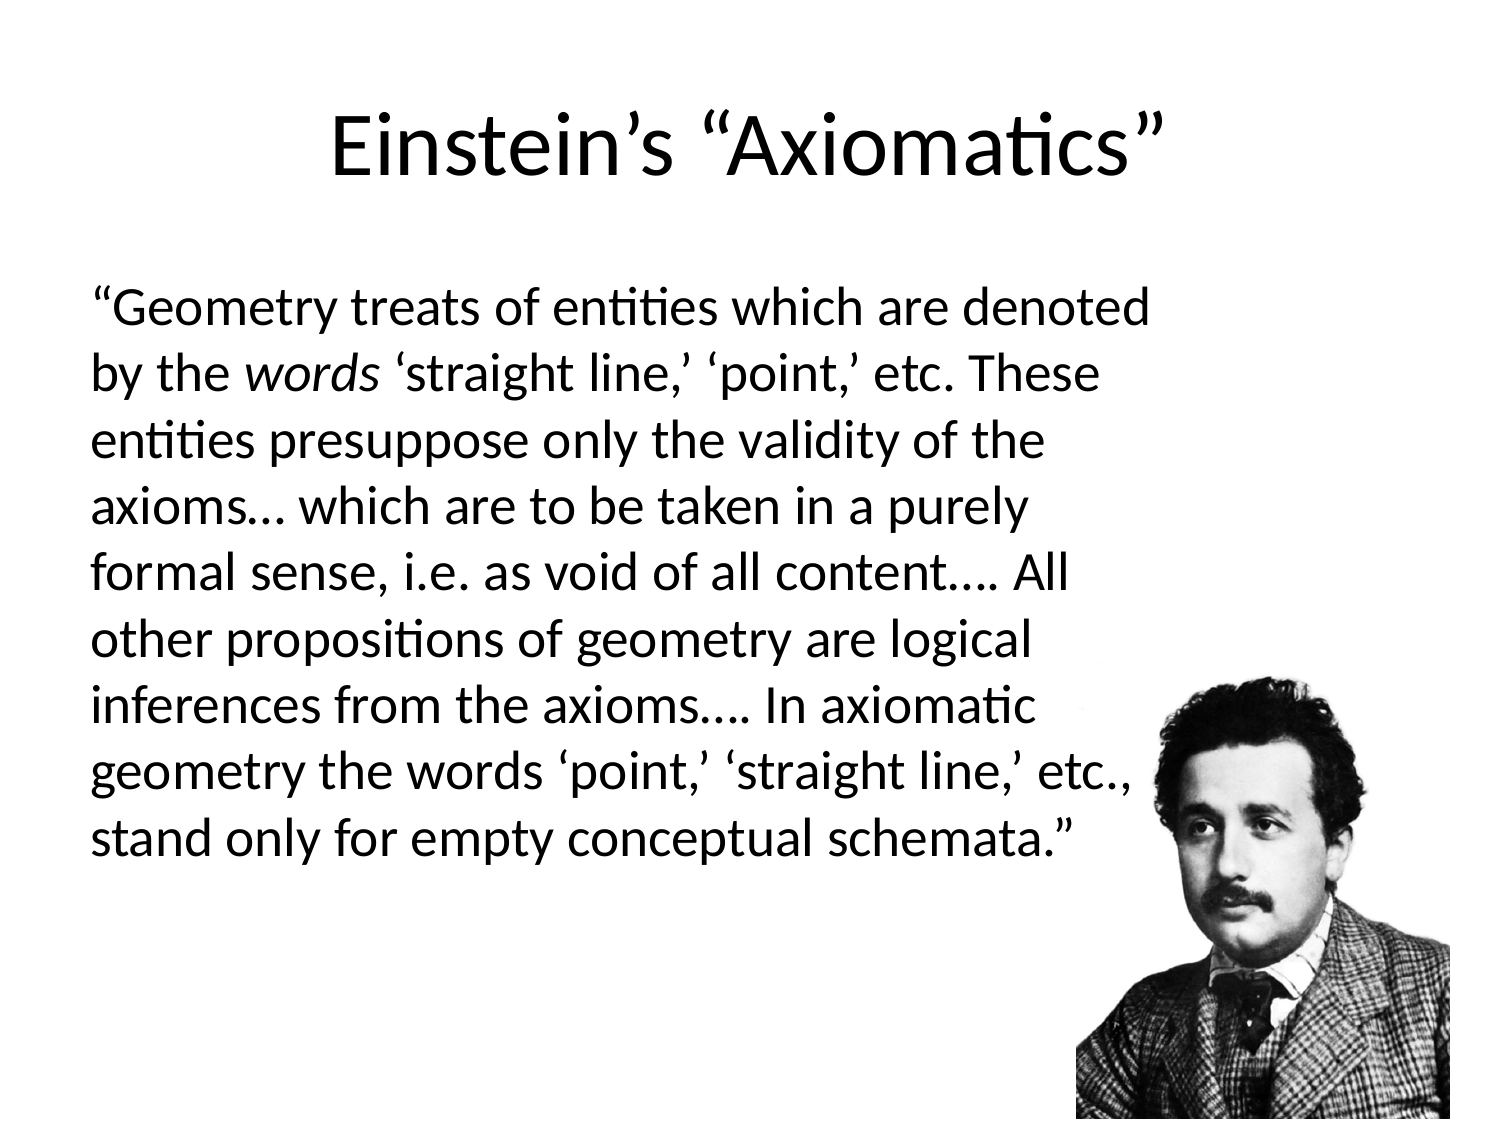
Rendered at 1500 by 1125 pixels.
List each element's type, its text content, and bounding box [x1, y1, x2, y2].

picture [1076, 630, 1451, 1120]
title Einstein’s “Axiomatics” [75, 45, 1425, 233]
list “Geometry treats of entities which are denoted by the words ‘straight line,’ ‘point,’ etc. These entities presuppose only the validity of the axioms… which are to be taken in a purely formal sense, i.e. as void of all content…. All other propositions of geometry are logical inferences from the axioms…. In axiomatic geometry the words ‘point,’ ‘straight line,’ etc., stand only for empty conceptual schemata.” [75, 262, 1181, 892]
